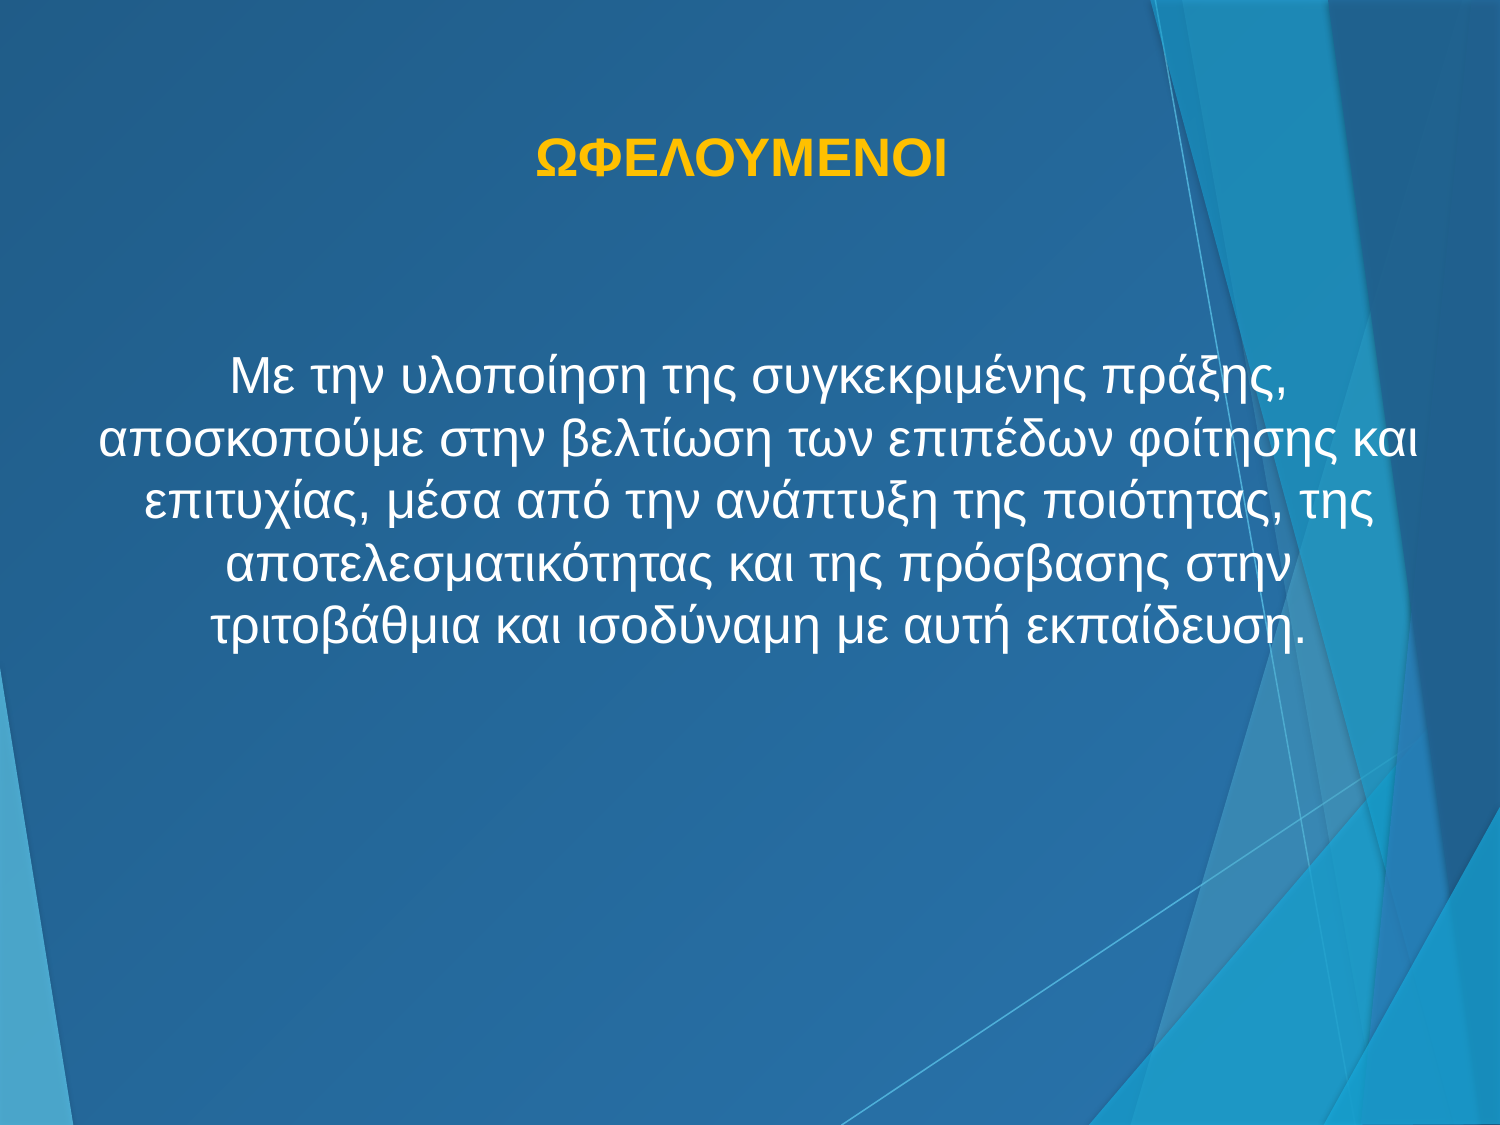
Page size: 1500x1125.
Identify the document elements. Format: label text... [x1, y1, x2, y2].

list Με την υλοποίηση της συγκεκριμένης πράξης, αποσκοπούμε στην βελτίωση των επιπέδων φοίτησης και επιτυχίας, μέσα από την ανάπτυξη της ποιότητας, της αποτελεσματικότητας και της πρόσβασης στην τριτοβάθμια και ισοδύναμη με αυτή εκπαίδευση. [72, 187, 1448, 1125]
title ΩΦΕΛΟΥΜΕΝΟΙ [0, 92, 1500, 188]
